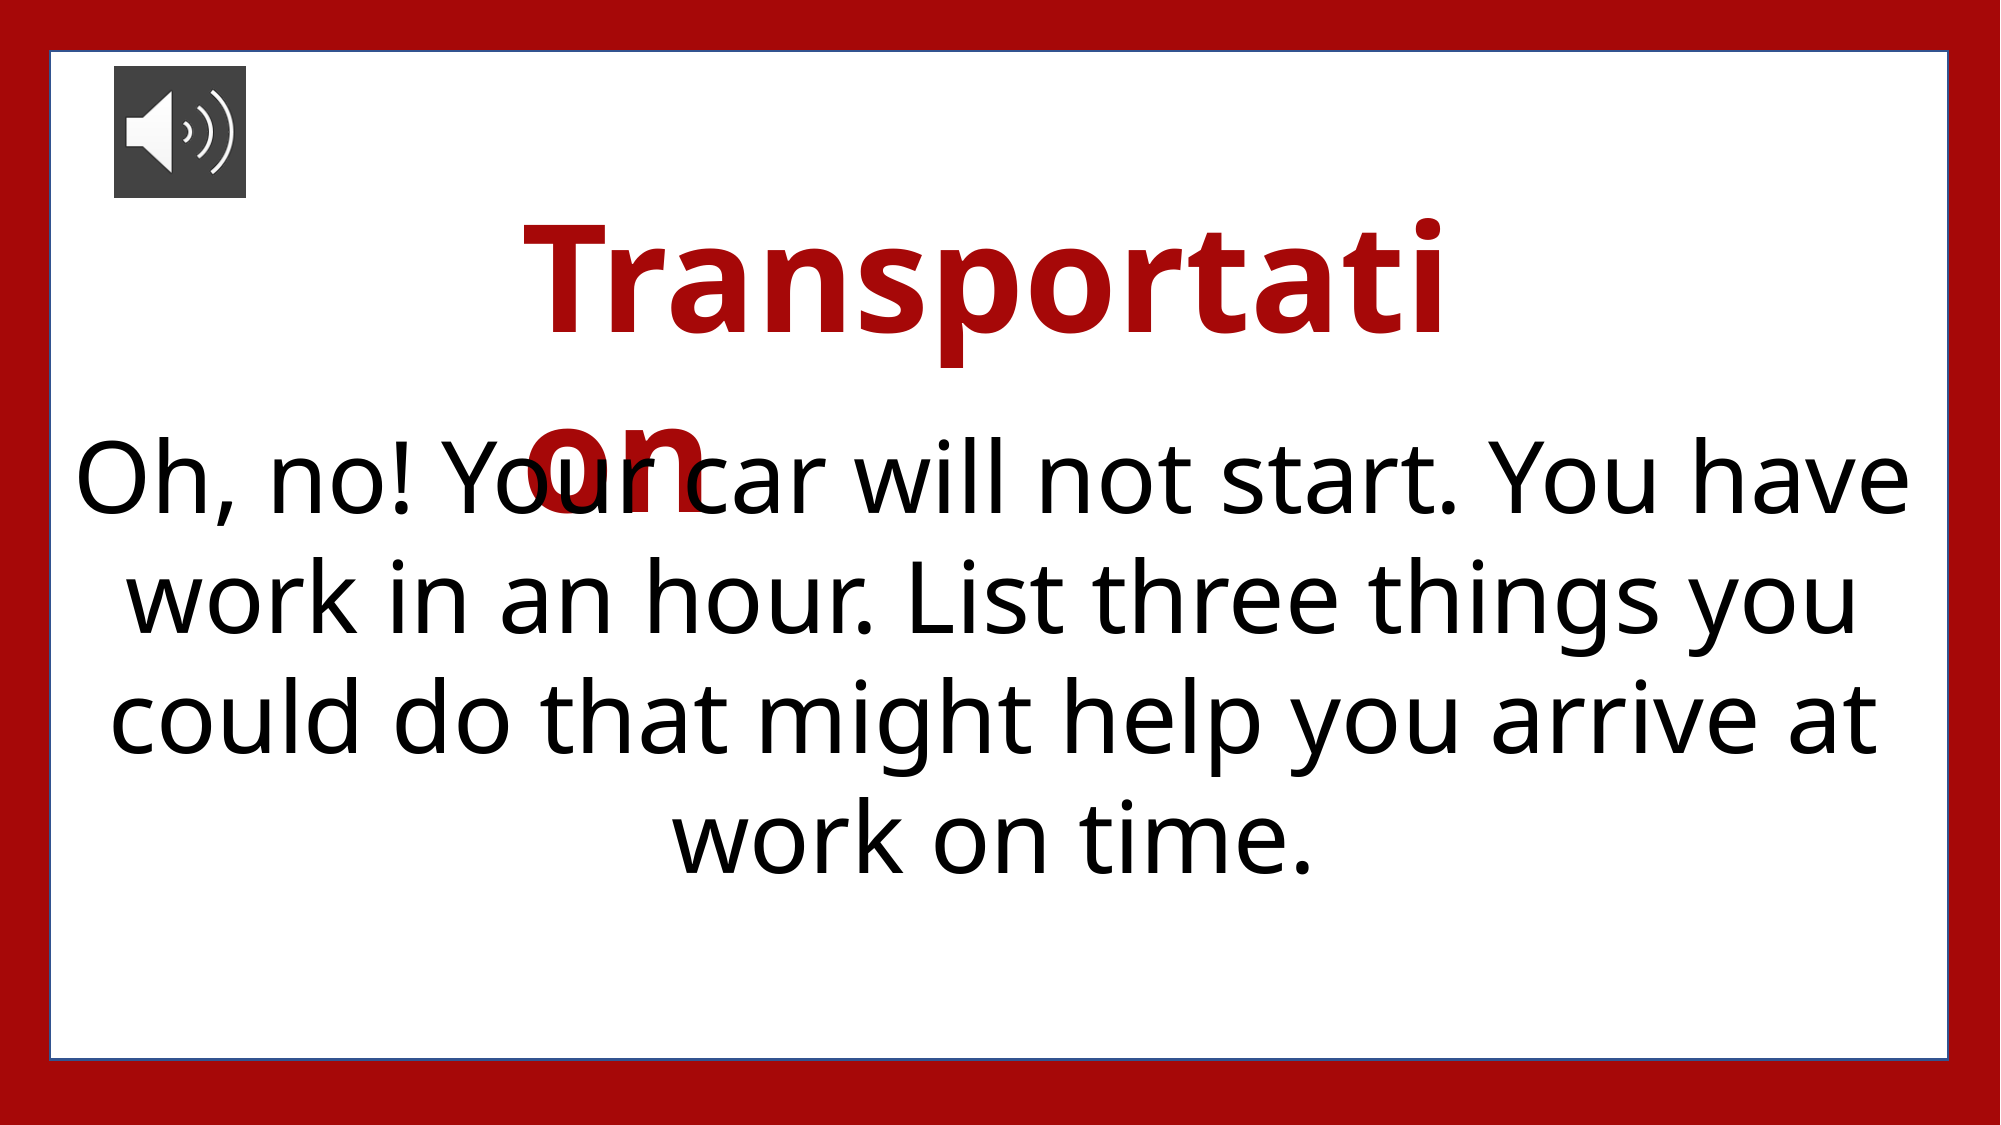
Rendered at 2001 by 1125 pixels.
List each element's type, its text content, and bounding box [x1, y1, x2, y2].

text_box Transportation [506, 175, 1555, 406]
text_box [49, 50, 1949, 1061]
picture [113, 65, 247, 199]
text_box Oh, no! Your car will not start. You have work in an hour. List three things you could do that might help you arrive at work on time. [40, 406, 1948, 902]
